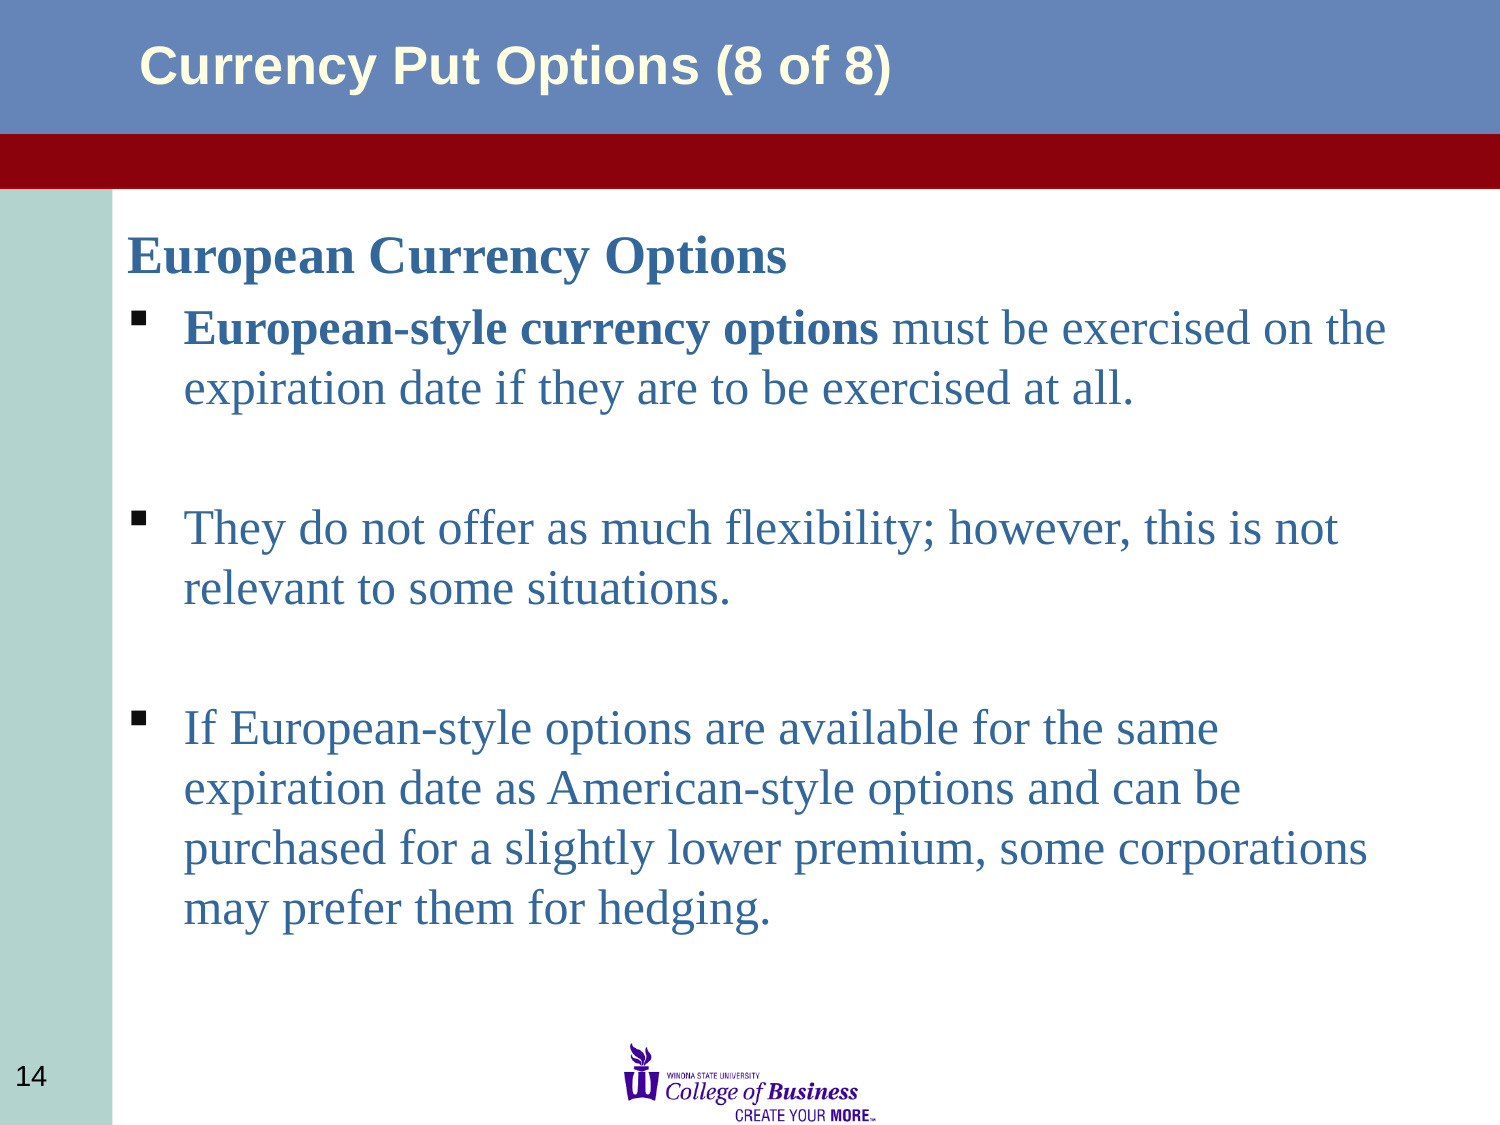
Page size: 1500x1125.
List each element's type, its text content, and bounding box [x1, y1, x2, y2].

picture [0, 189, 113, 1050]
title Currency Put Options (8 of 8) [125, 0, 1325, 125]
slide_number 14 [0, 1050, 113, 1125]
picture [0, 134, 1500, 187]
list European Currency Options European-style currency options must be exercised on the expiration date if they are to be exercised at all. They do not offer as much flexibility; however, this is not relevant to some situations. If European-style options are available for the same expiration date as American-style options and can be purchased for a slightly lower premium, some corporations may prefer them for hedging. [112, 212, 1413, 1000]
picture [607, 1041, 893, 1125]
